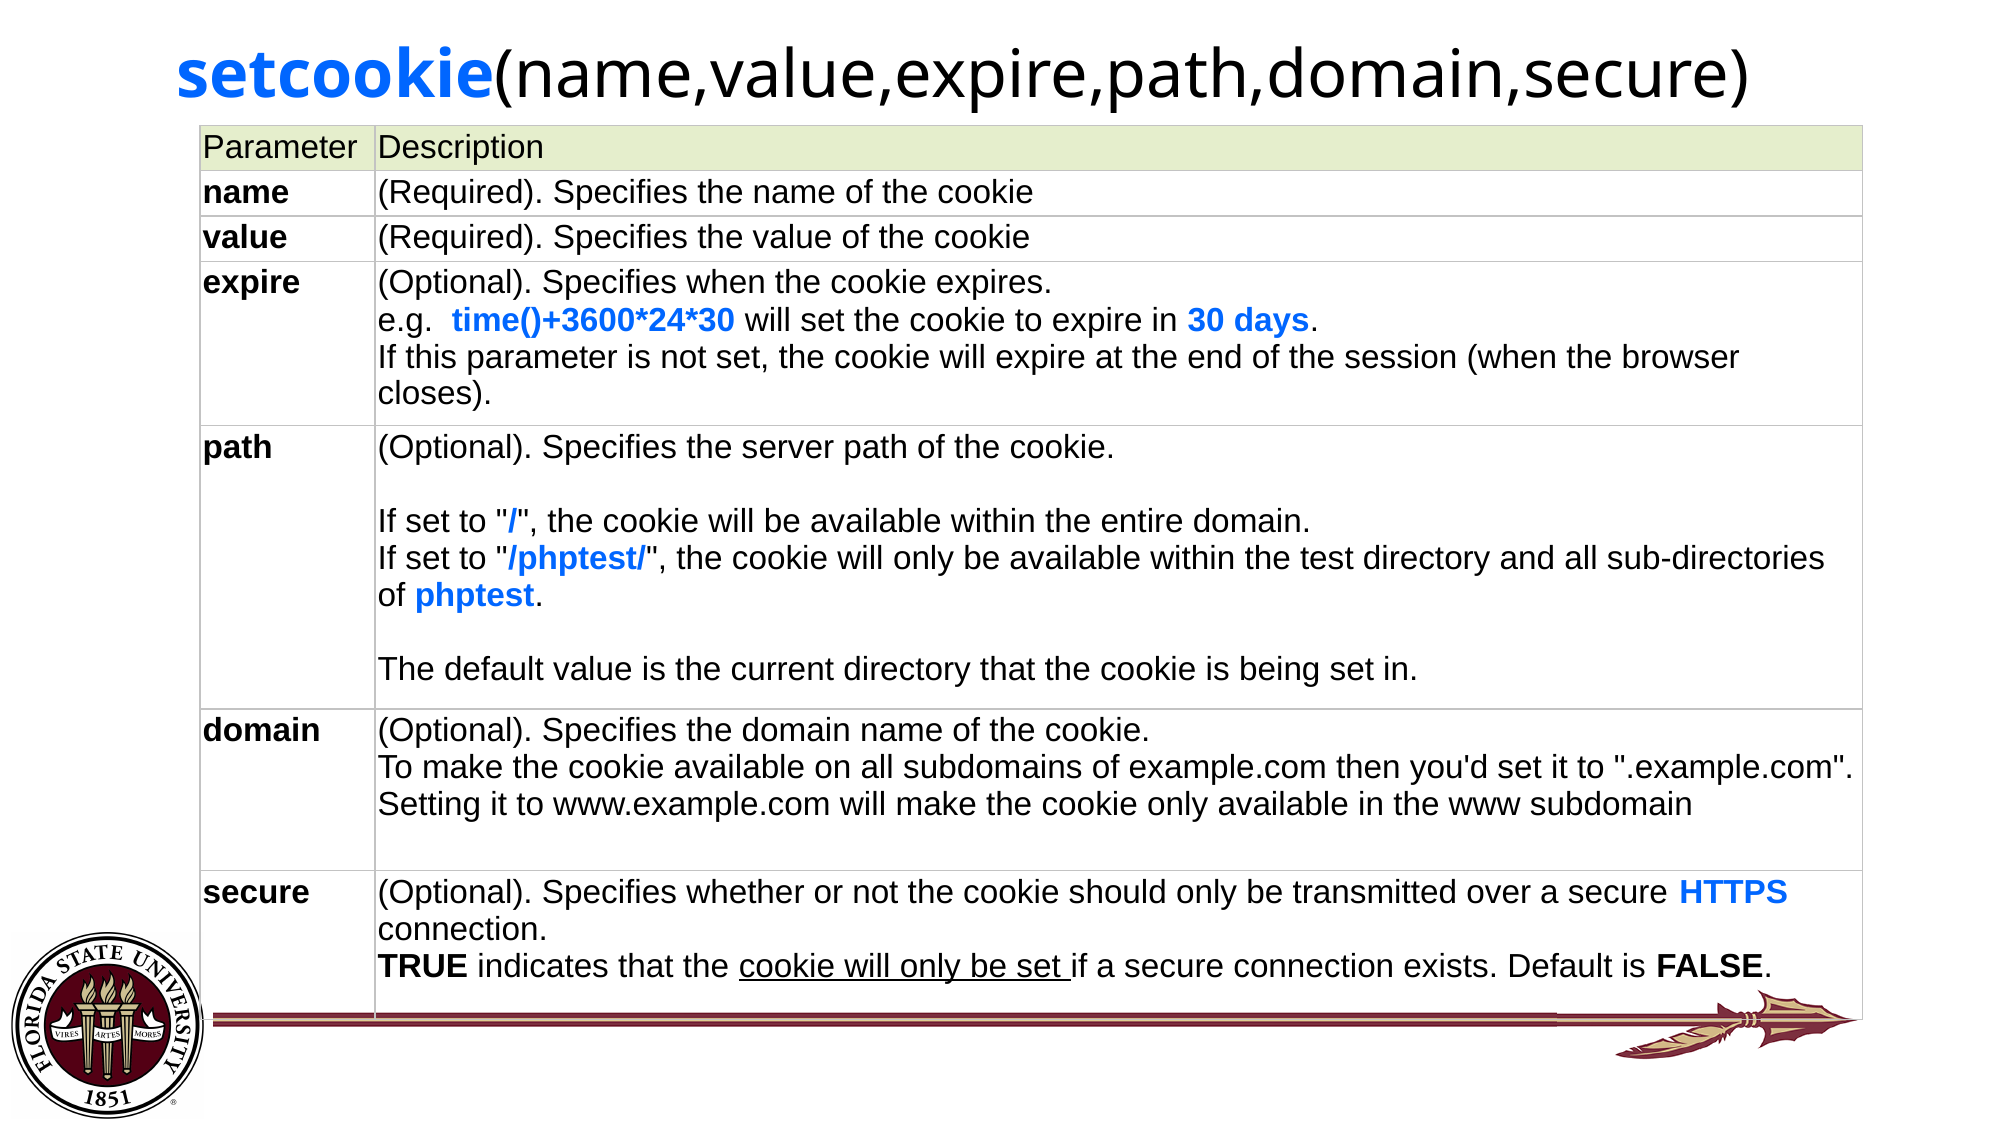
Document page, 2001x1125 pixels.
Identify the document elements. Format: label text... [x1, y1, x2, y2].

table_cell (Required). Specifies the value of the cookie [376, 217, 1862, 261]
table_cell secure [201, 871, 374, 1019]
table_header Description [376, 126, 1862, 170]
table_cell expire [201, 262, 374, 425]
table_cell (Optional). Specifies the server path of the cookie. If set to "/", the cookie will be available within the entire domain. If set to "/phptest/", the cookie will only be available within the test directory and all sub-directories of phptest. The default value is the current directory that the cookie is being set in. [376, 426, 1862, 708]
table_cell (Required). Specifies the name of the cookie [376, 171, 1862, 215]
table_cell name [201, 171, 374, 215]
table_cell domain [201, 710, 374, 870]
table_header Parameter [201, 126, 374, 170]
table_cell path [201, 426, 374, 708]
table_cell value [201, 217, 374, 261]
table_cell (Optional). Specifies when the cookie expires. e.g. time()+3600*24*30 will set the cookie to expire in 30 days. If this parameter is not set, the cookie will expire at the end of the session (when the browser closes). [376, 262, 1862, 425]
picture [11, 932, 204, 1119]
title setcookie(name,value,expire,path,domain,secure) [168, 24, 1832, 126]
picture [213, 1020, 1863, 1125]
table_cell (Optional). Specifies whether or not the cookie should only be transmitted over a secure HTTPS connection. TRUE indicates that the cookie will only be set if a secure connection exists. Default is FALSE. [376, 871, 1862, 1019]
table_cell (Optional). Specifies the domain name of the cookie. To make the cookie available on all subdomains of example.com then you'd set it to ".example.com". Setting it to www.example.com will make the cookie only available in the www subdomain [376, 710, 1862, 870]
